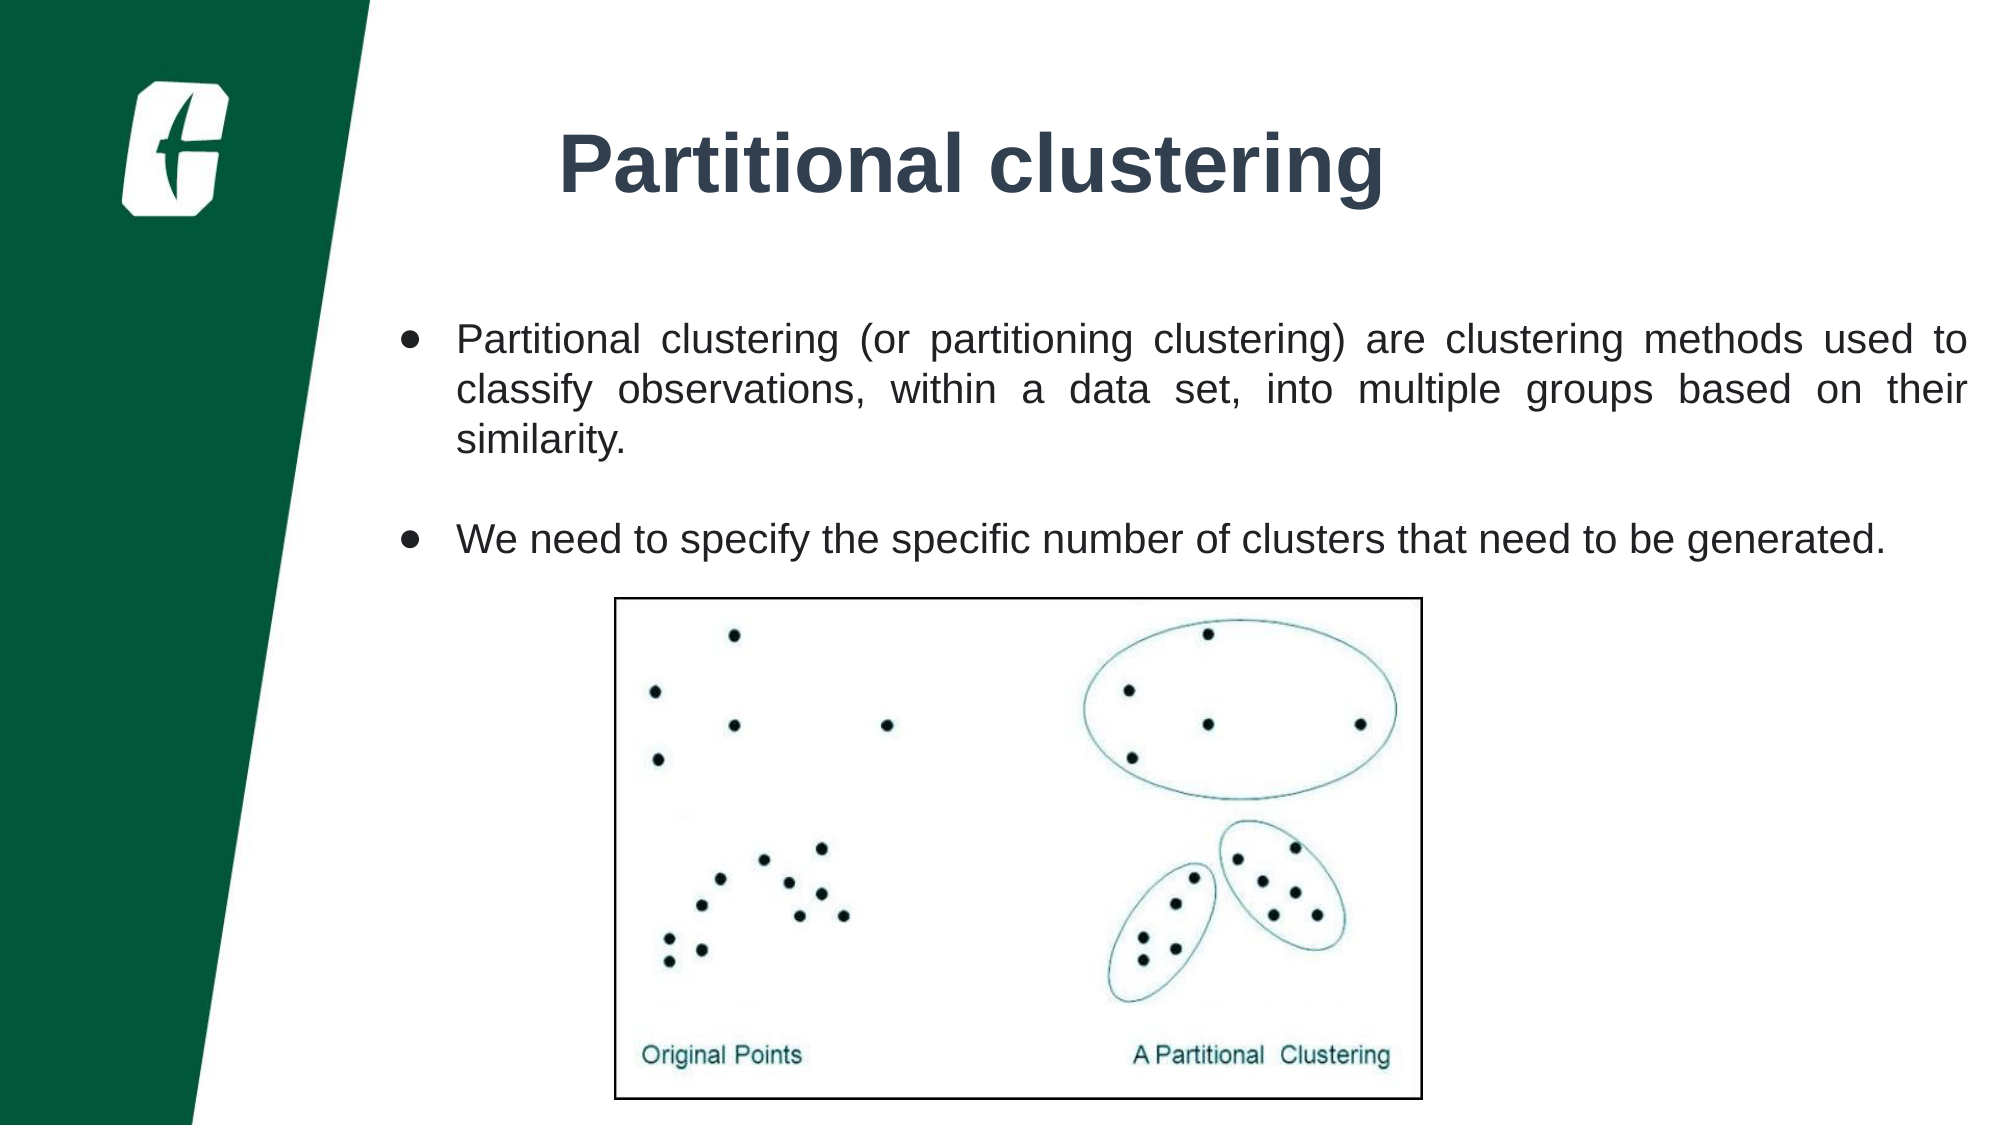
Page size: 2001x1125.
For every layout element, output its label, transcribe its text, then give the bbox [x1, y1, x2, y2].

text_box Partitional clustering [543, 101, 1463, 217]
text_box Partitional clustering (or partitioning clustering) are clustering methods used to classify observations, within a data set, into multiple groups based on their similarity. We need to specify the specific number of clusters that need to be generated. [365, 304, 1985, 735]
picture [0, 0, 2001, 1125]
